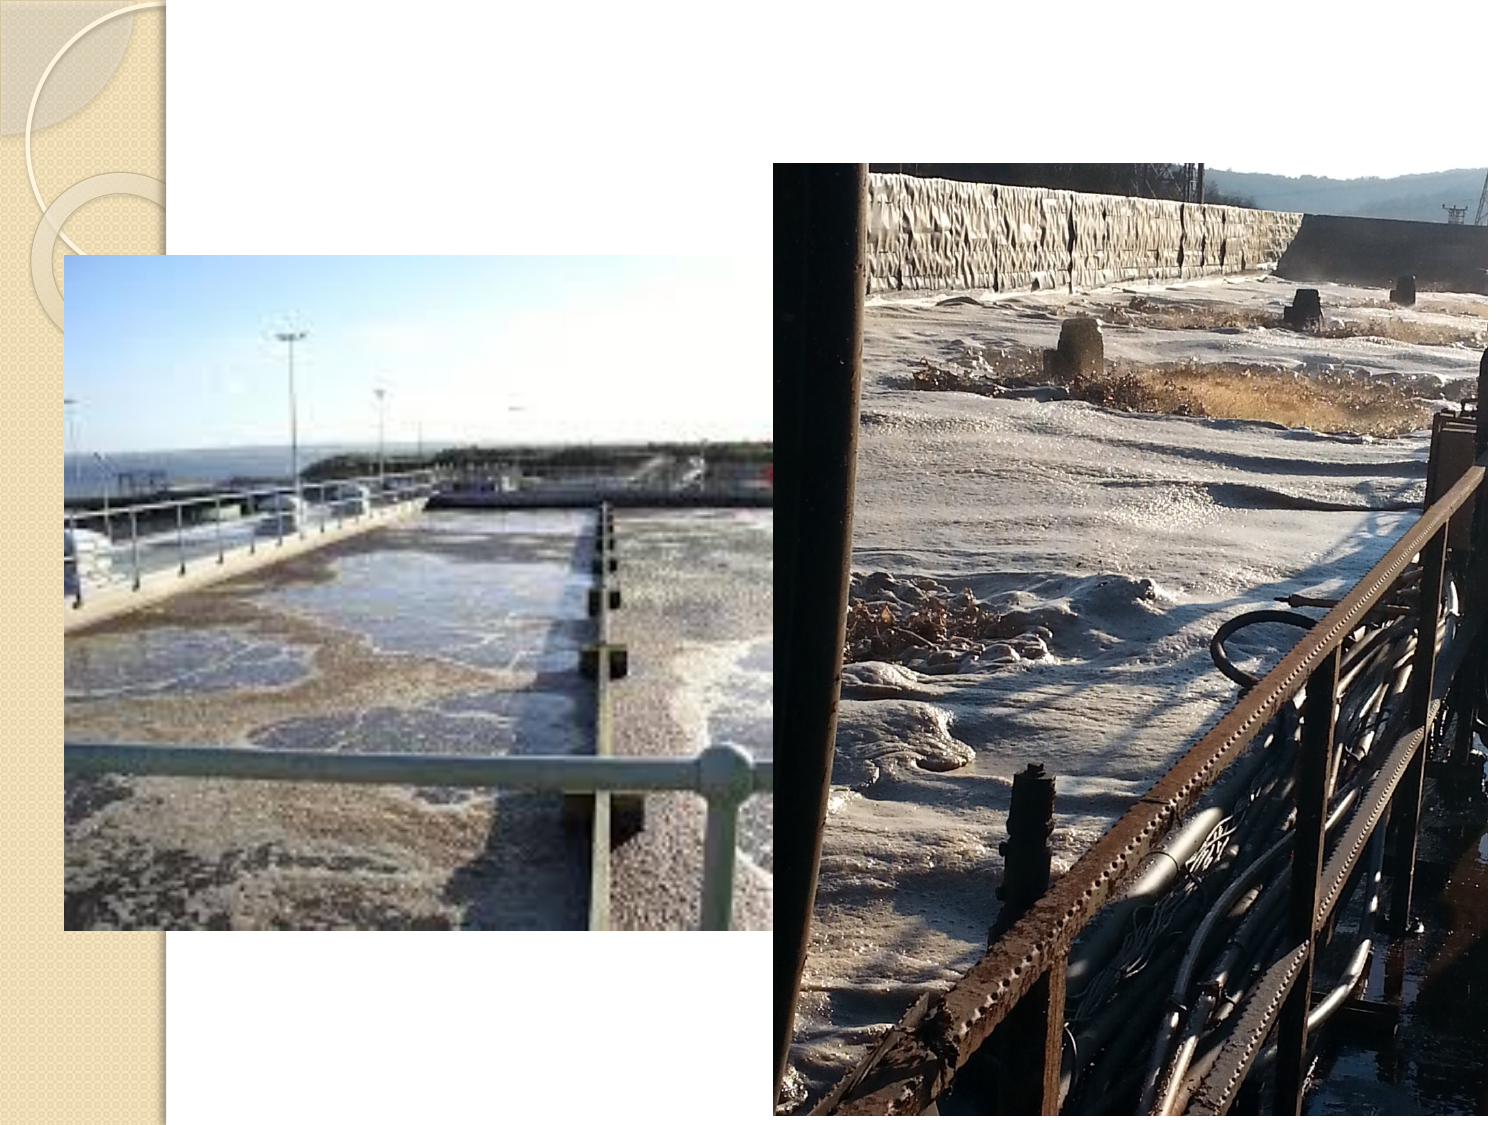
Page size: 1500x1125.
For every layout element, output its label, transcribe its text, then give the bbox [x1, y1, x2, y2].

title EKOSİSTEM – atıksu arıtma tesisi [235, 45, 1466, 233]
picture [64, 163, 1488, 1117]
